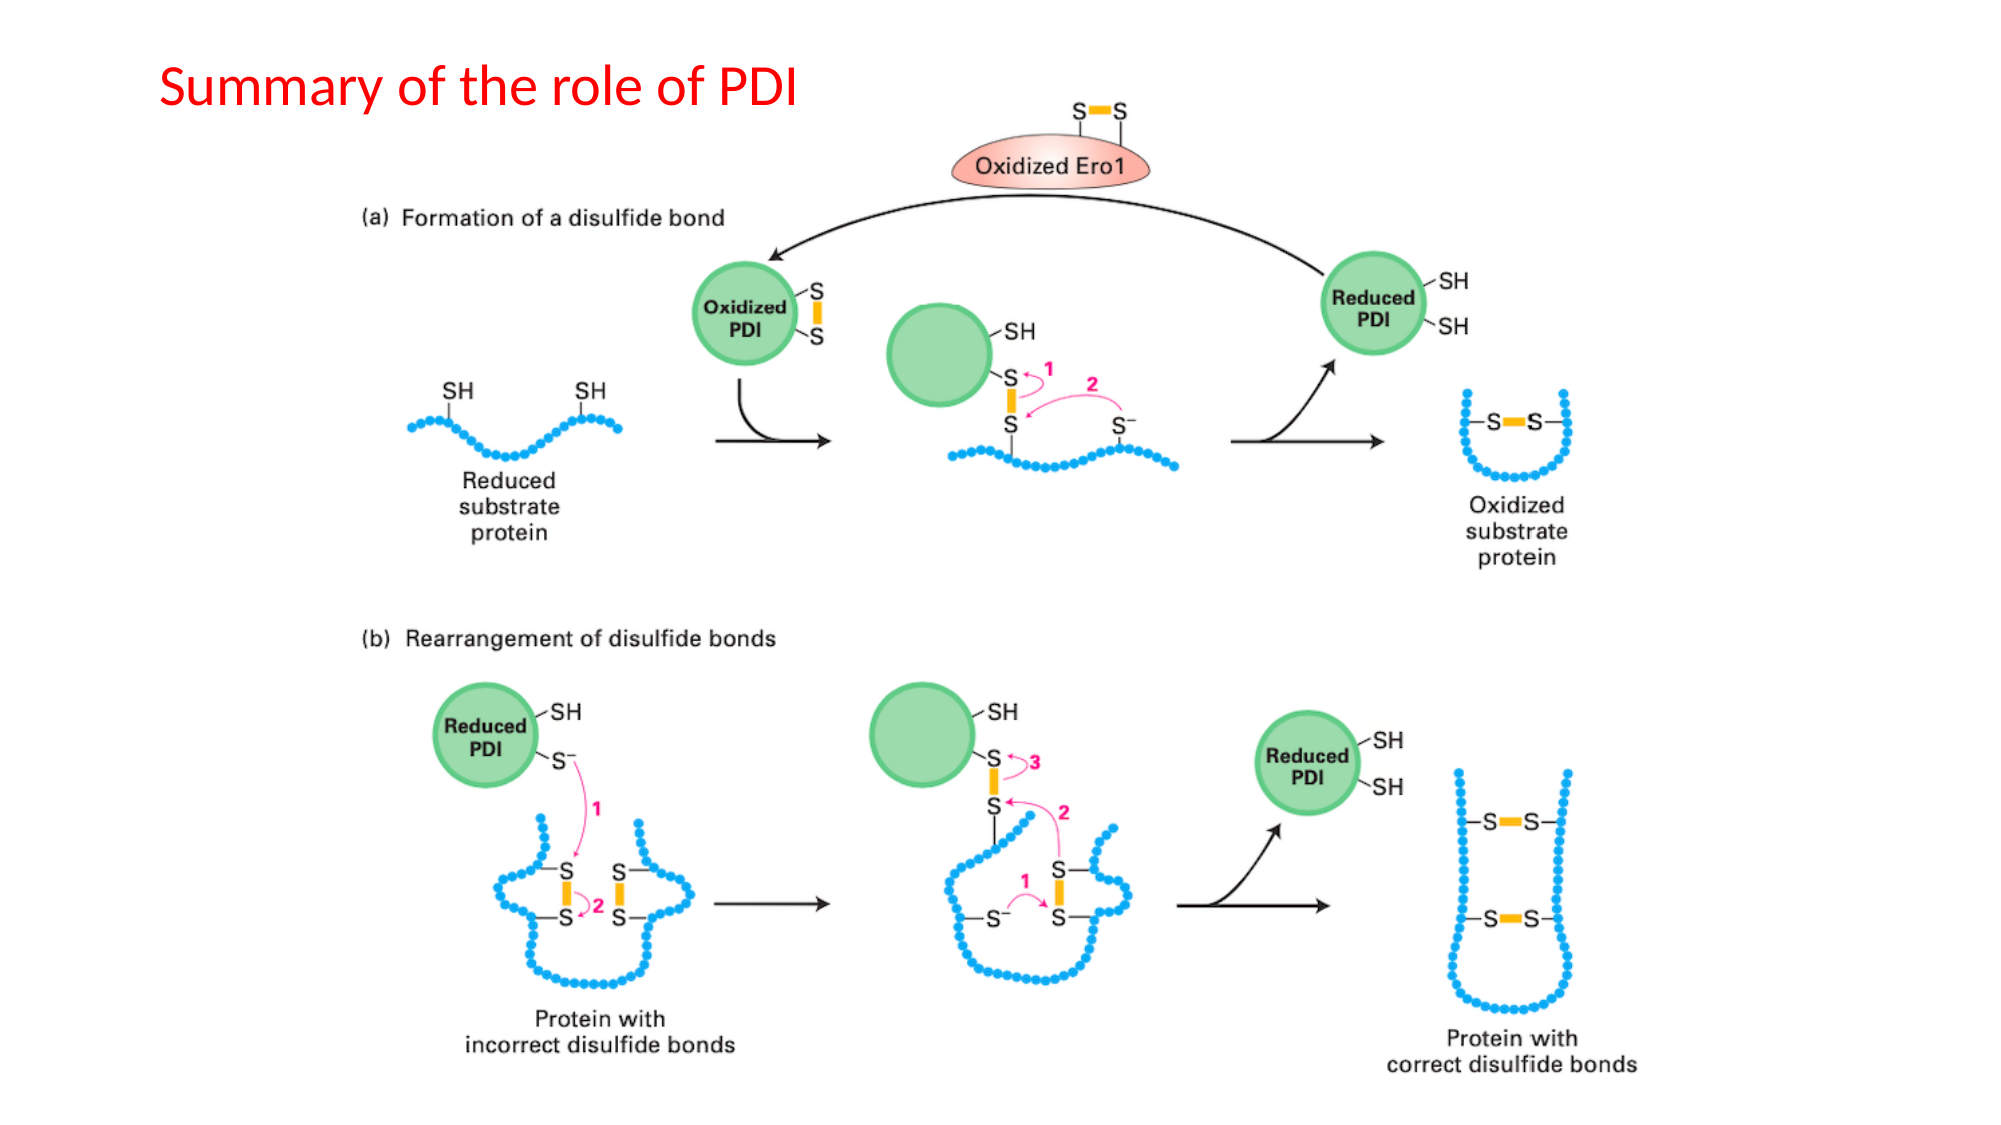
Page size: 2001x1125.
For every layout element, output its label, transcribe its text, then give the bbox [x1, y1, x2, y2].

picture [179, 100, 1844, 1083]
text_box Summary of the role of PDI [144, 39, 815, 125]
